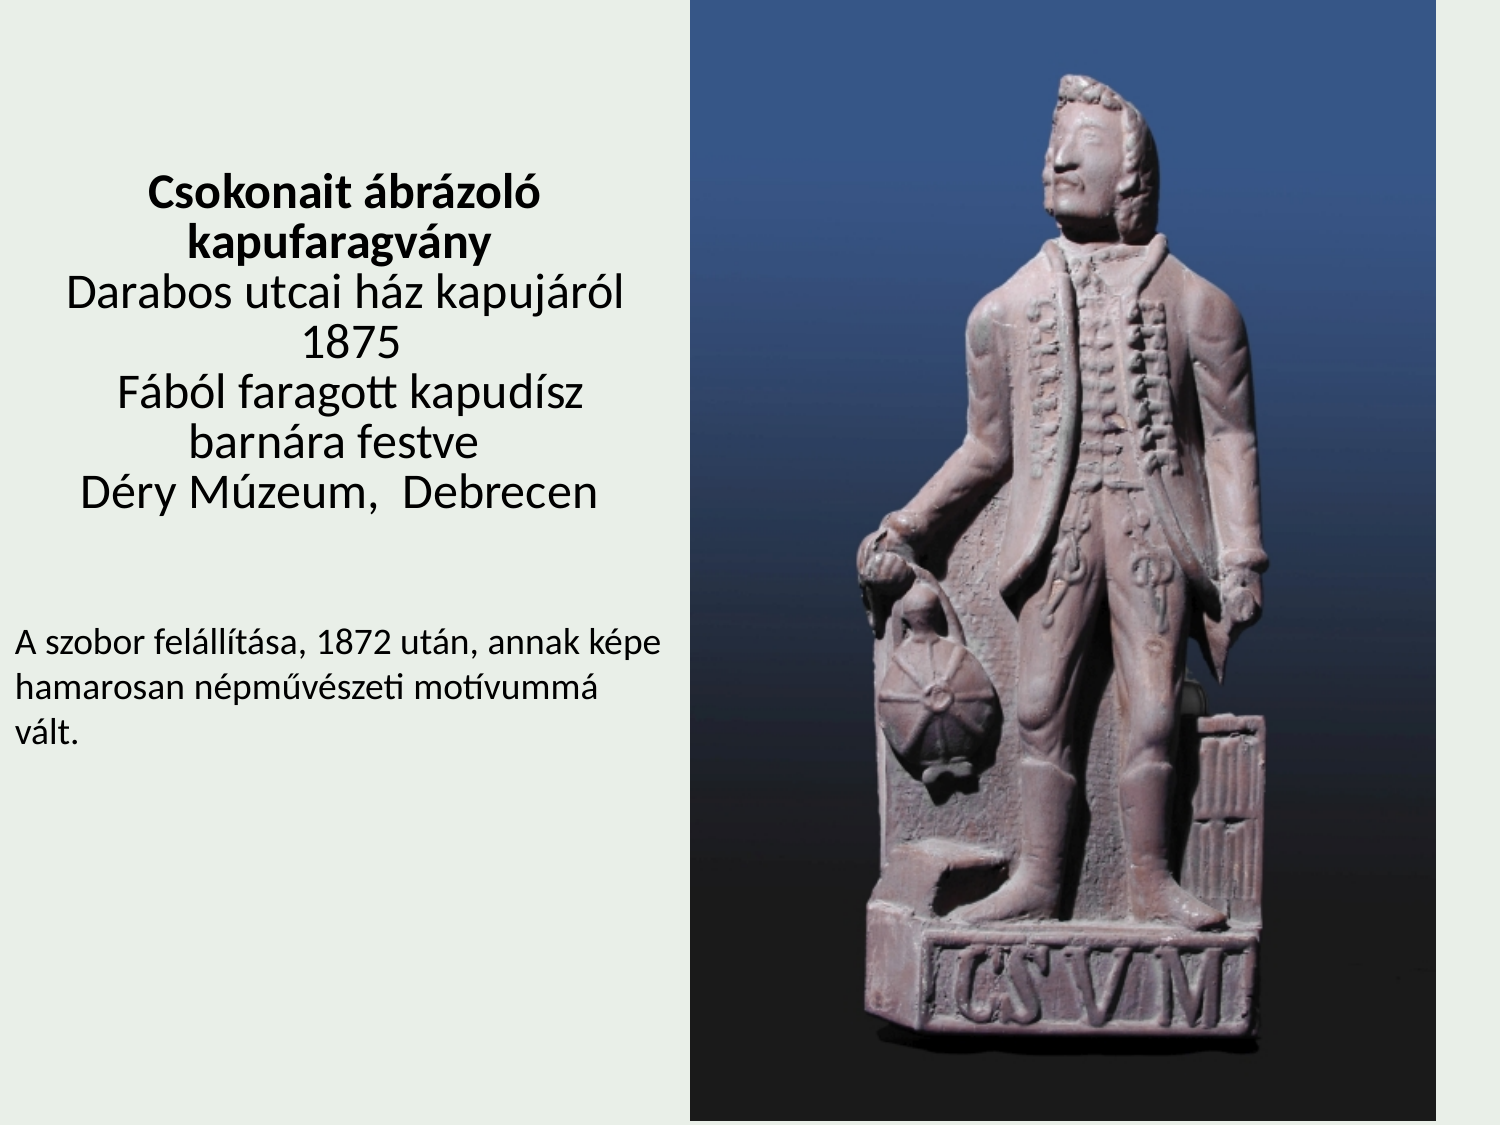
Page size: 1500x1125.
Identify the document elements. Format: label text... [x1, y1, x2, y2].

picture [690, 0, 1436, 1121]
text_box Csokonait ábrázoló kapufaragvány Darabos utcai ház kapujáról 1875 Fából faragott kapudísz barnára festve Déry Múzeum, Debrecen [41, 160, 650, 526]
text_box A szobor felállítása, 1872 után, annak képe hamarosan népművészeti motívummá vált. [0, 609, 680, 760]
